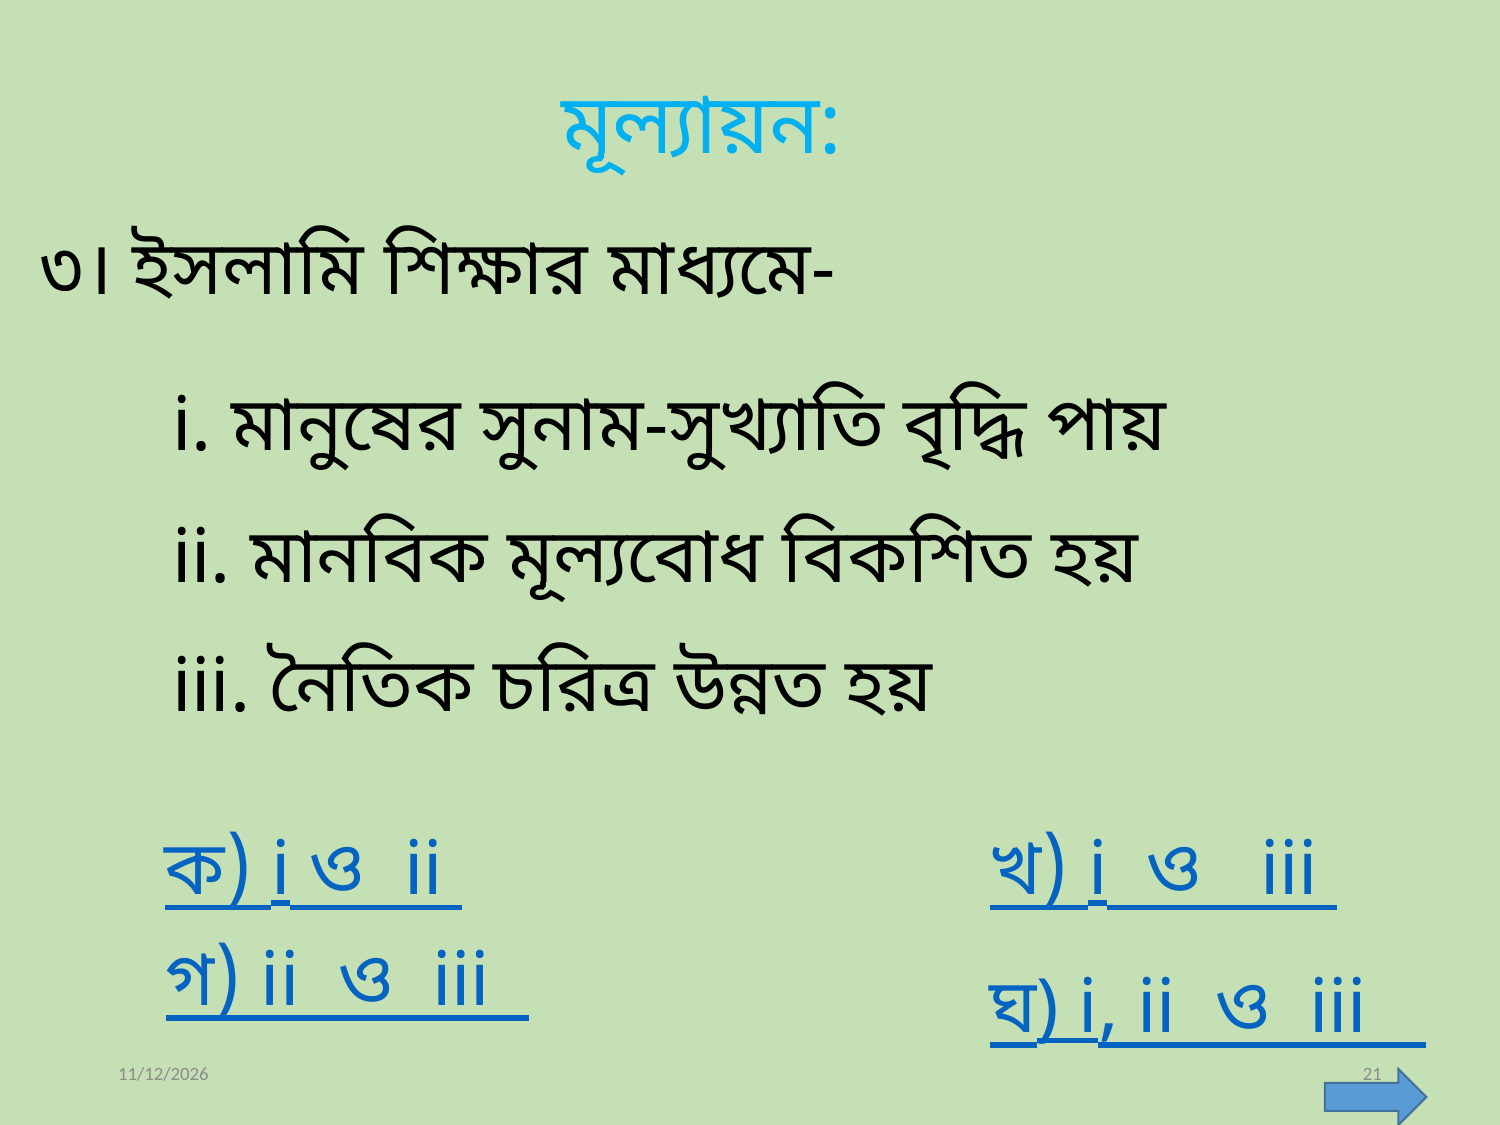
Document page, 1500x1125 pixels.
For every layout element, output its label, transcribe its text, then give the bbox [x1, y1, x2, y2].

text_box ক) i ও ii [150, 812, 563, 923]
text_box গ) ii ও iii [150, 923, 726, 1036]
text_box ৩। ইসলামি শিক্ষার মাধ্যমে- [24, 212, 1500, 318]
text_box ঘ) i, ii ও iii [974, 949, 1500, 1067]
text_box i. মানুষের সুনাম-সুখ্যাতি বৃদ্ধি পায় [157, 367, 1358, 473]
text_box মূল্যায়ন: [149, 62, 1275, 178]
text_box [1323, 1066, 1428, 1125]
text_box iii. নৈতিক চরিত্র উন্নত হয় [157, 629, 1358, 734]
slide_number 21 [1059, 1042, 1397, 1103]
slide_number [103, 1042, 441, 1103]
text_box খ) i ও iii [975, 812, 1475, 930]
text_box ii. মানবিক মূল্যবোধ বিকশিত হয় [157, 499, 1358, 605]
